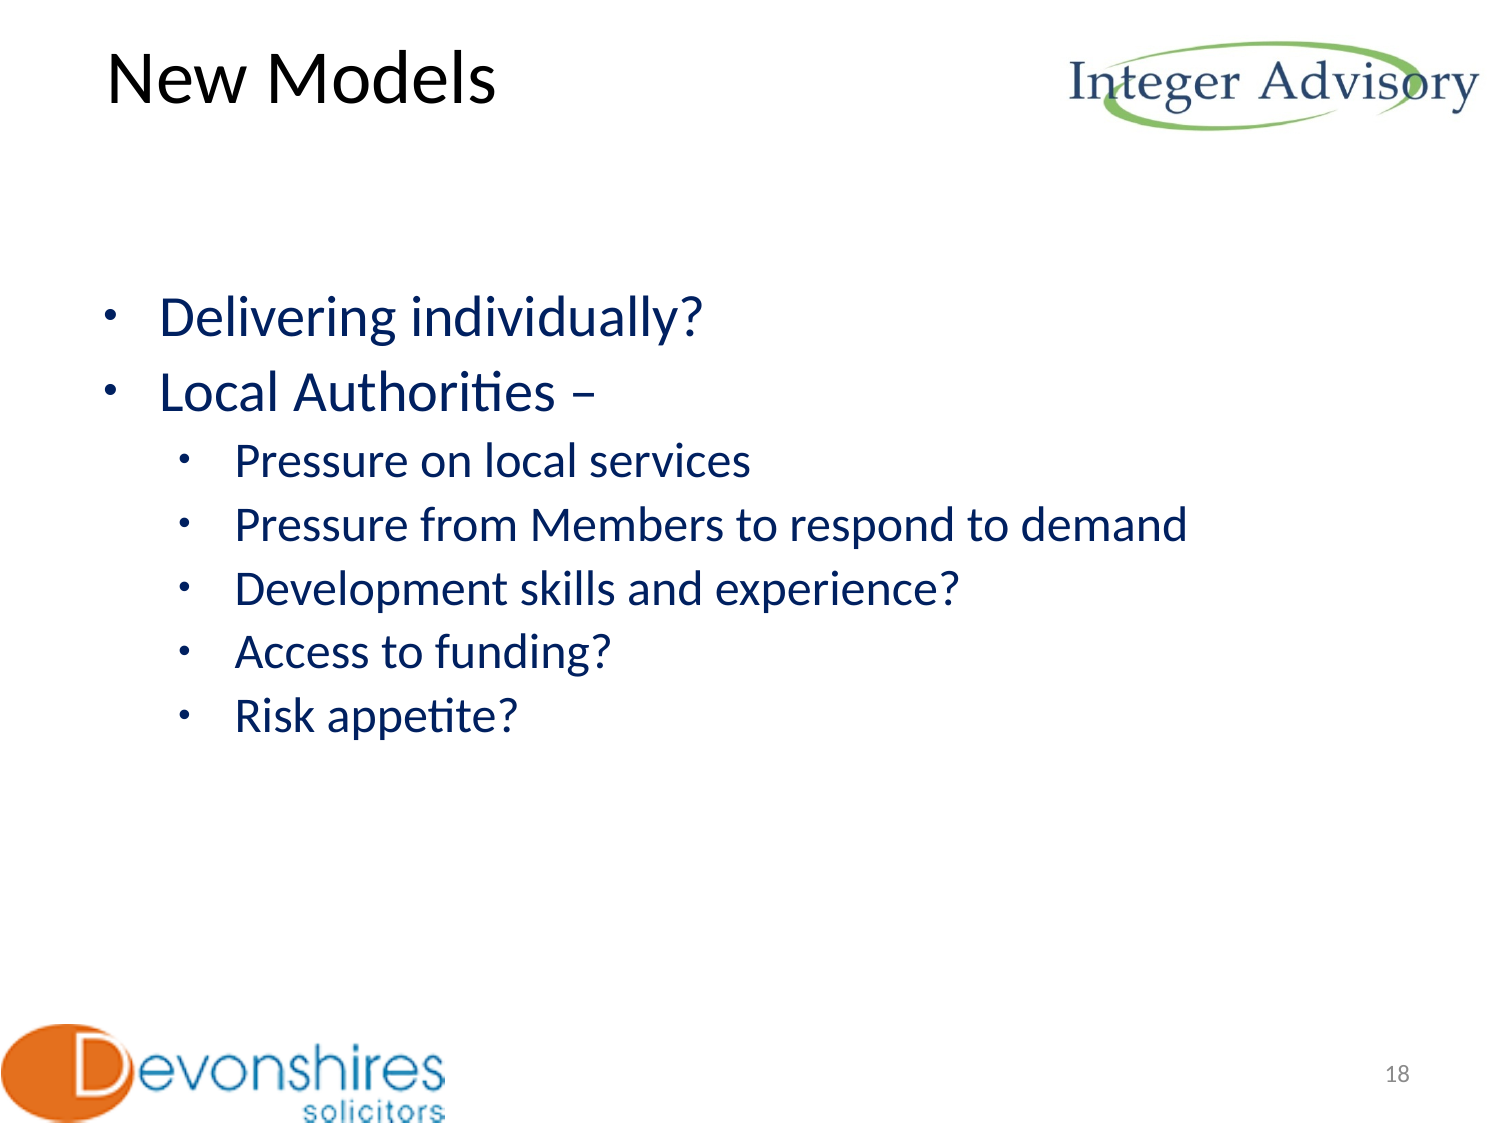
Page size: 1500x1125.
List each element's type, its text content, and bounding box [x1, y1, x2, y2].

text_box Delivering individually? Local Authorities – Pressure on local services Pressure from Members to respond to demand Development skills and experience? Access to funding? Risk appetite? [88, 278, 1459, 797]
picture [1, 1024, 445, 1123]
text_box New Models [0, 18, 670, 210]
slide_number 18 [1074, 1042, 1425, 1103]
picture [1048, 2, 1497, 158]
